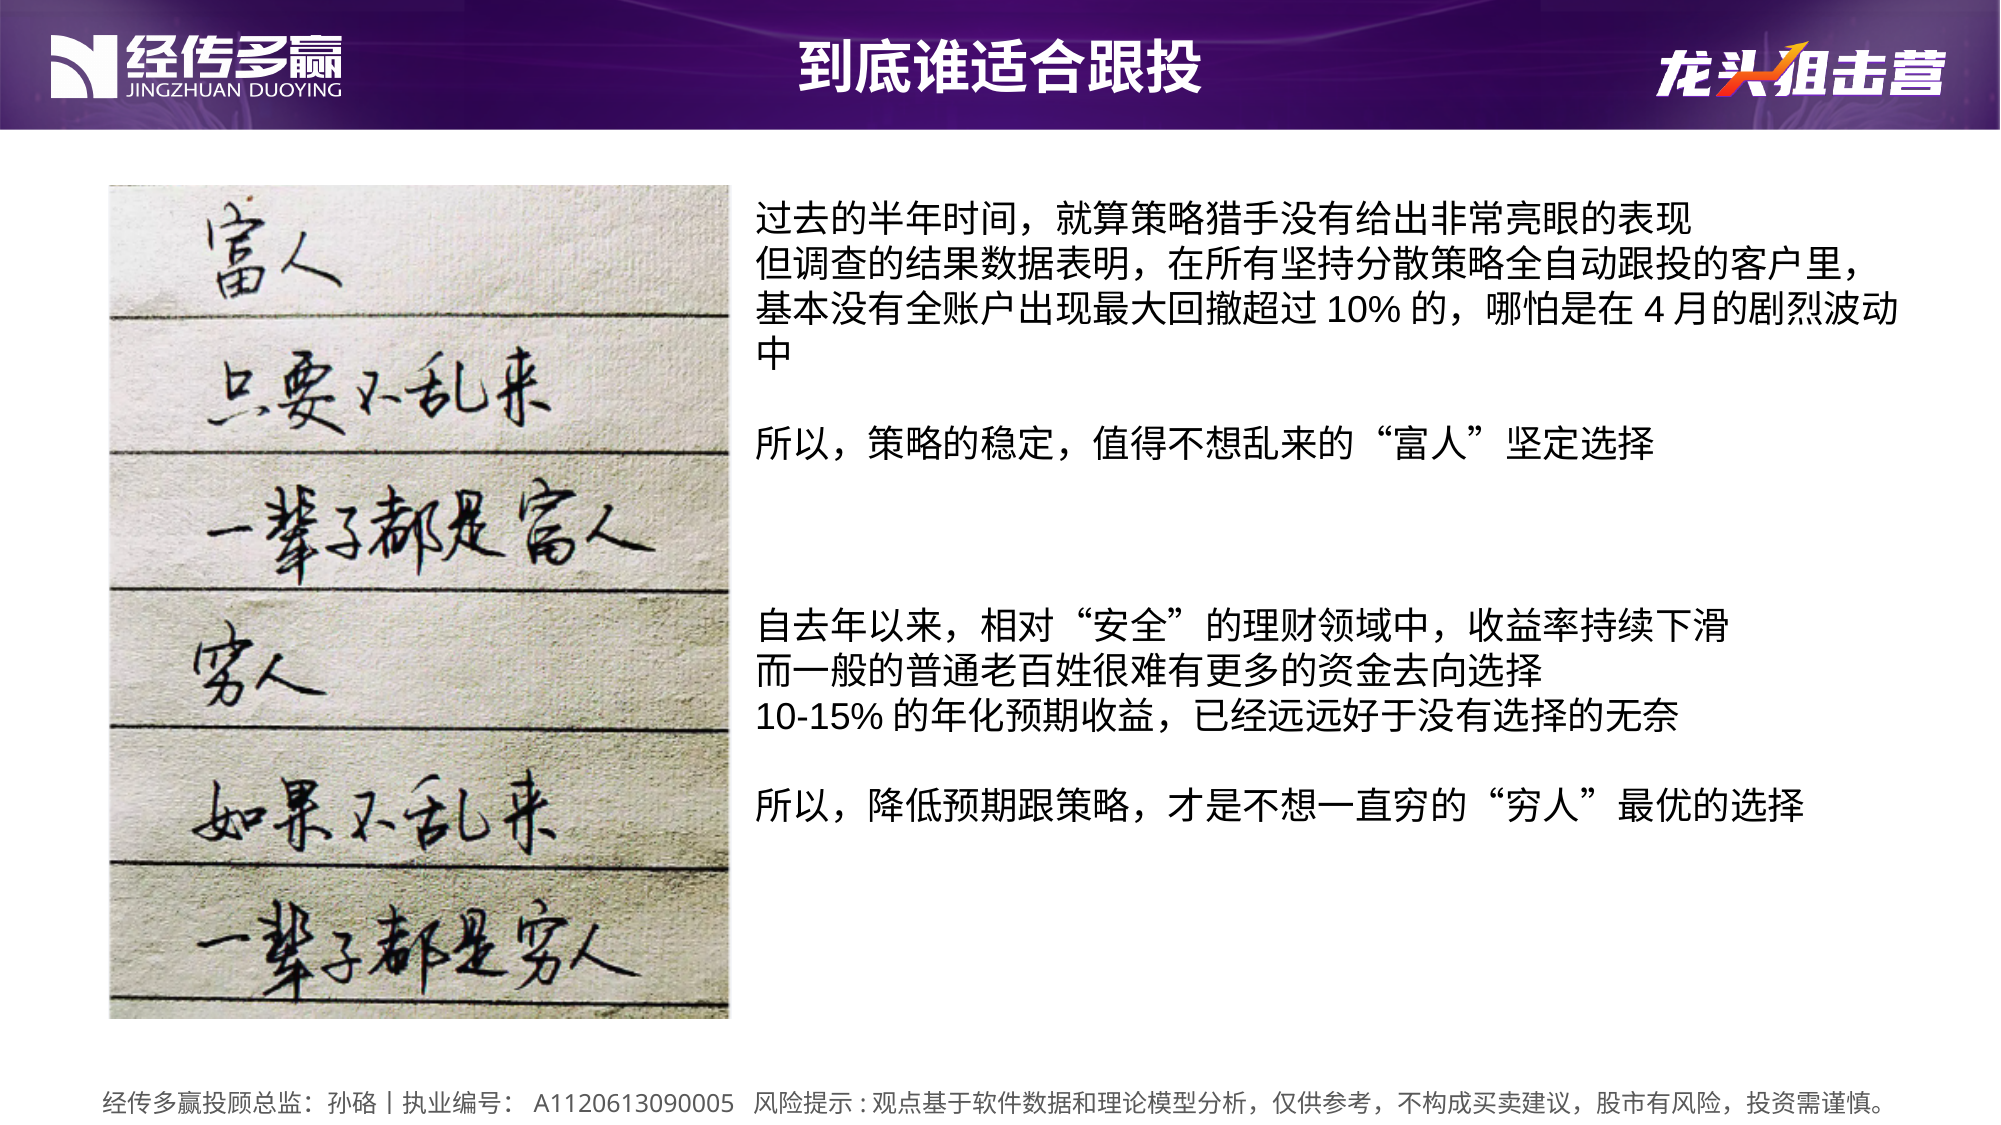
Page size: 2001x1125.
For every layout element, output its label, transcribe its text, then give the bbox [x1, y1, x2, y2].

text_box 到底谁适合跟投 [438, 22, 1562, 108]
picture [0, 0, 2000, 129]
text_box 过去的半年时间，就算策略猎手没有给出非常亮眼的表现 但调查的结果数据表明，在所有坚持分散策略全自动跟投的客户里，基本没有全账户出现最大回撤超过10%的，哪怕是在4月的剧烈波动中 所以，策略的稳定，值得不想乱来的“富人”坚定选择 [740, 187, 1926, 473]
text_box 自去年以来，相对“安全”的理财领域中，收益率持续下滑 而一般的普通老百姓很难有更多的资金去向选择 10-15%的年化预期收益，已经远远好于没有选择的无奈 所以，降低预期跟策略，才是不想一直穷的“穷人”最优的选择 [740, 595, 1926, 835]
picture [108, 185, 732, 1019]
